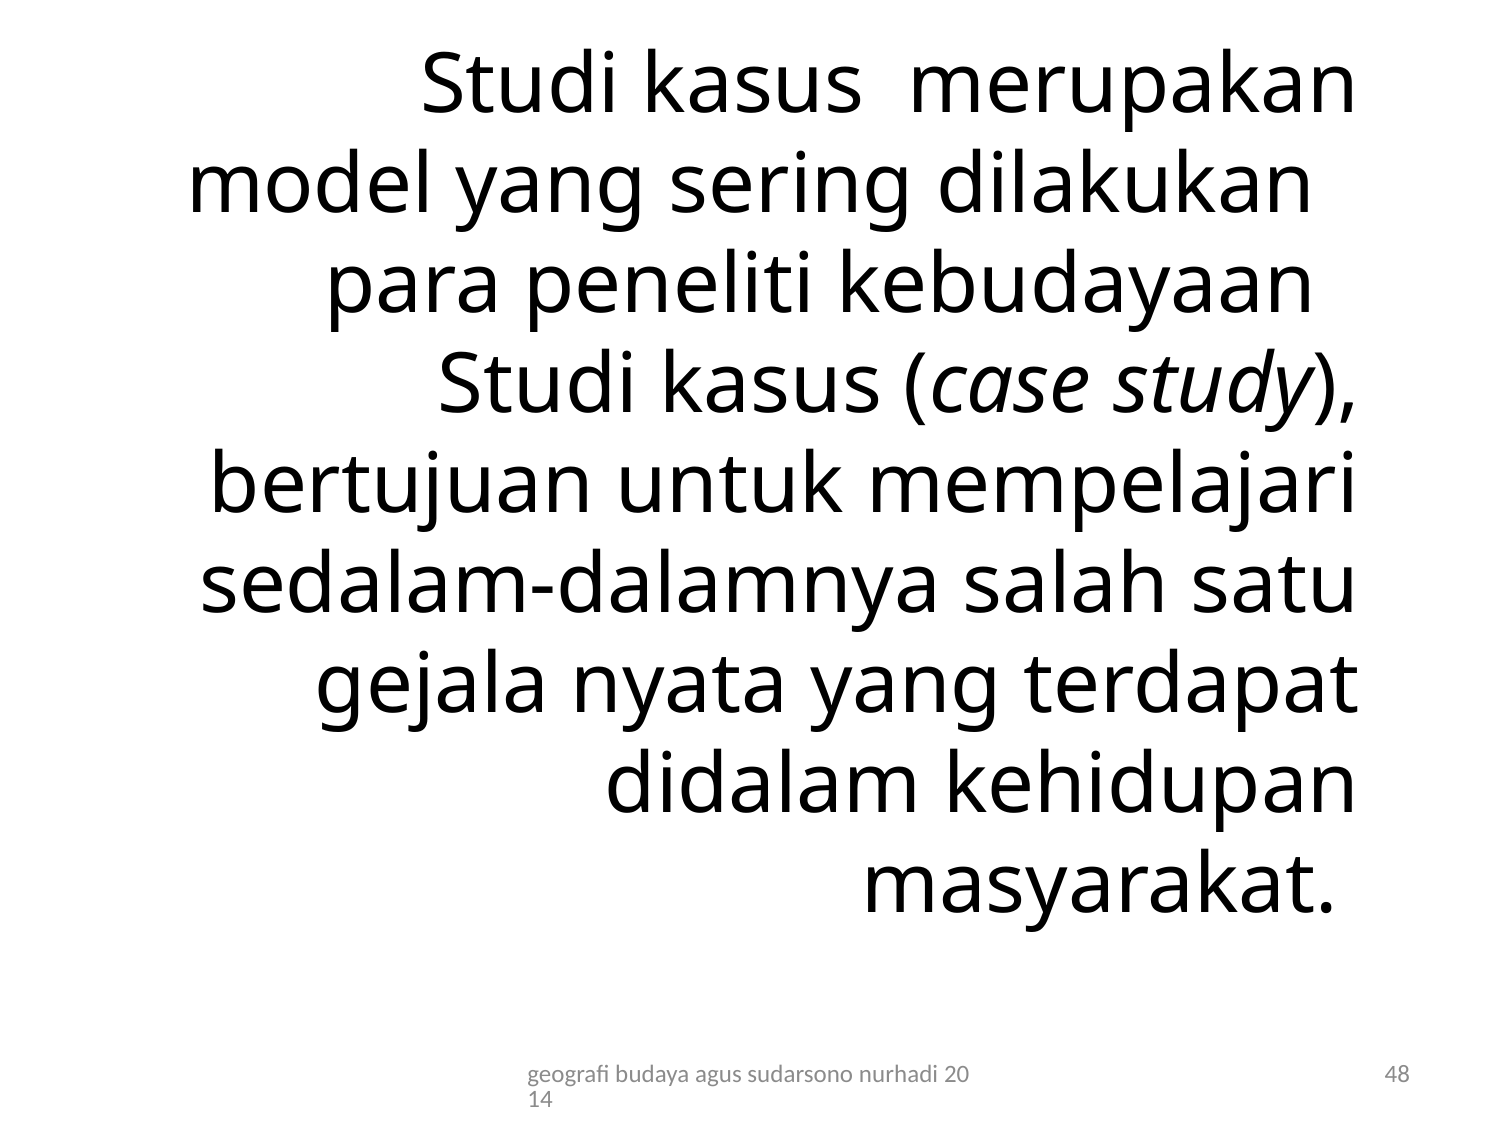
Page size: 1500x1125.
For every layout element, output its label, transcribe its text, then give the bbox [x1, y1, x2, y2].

footer geografi budaya agus sudarsono nurhadi 2014 [512, 1042, 988, 1103]
title Studi kasus merupakan model yang sering dilakukan para peneliti kebudayaan Studi kasus (case study), bertujuan untuk mempelajari sedalam-dalamnya salah satu gejala nyata yang terdapat didalam kehidupan masyarakat. [150, 45, 1375, 1013]
slide_number 48 [1074, 1042, 1425, 1103]
